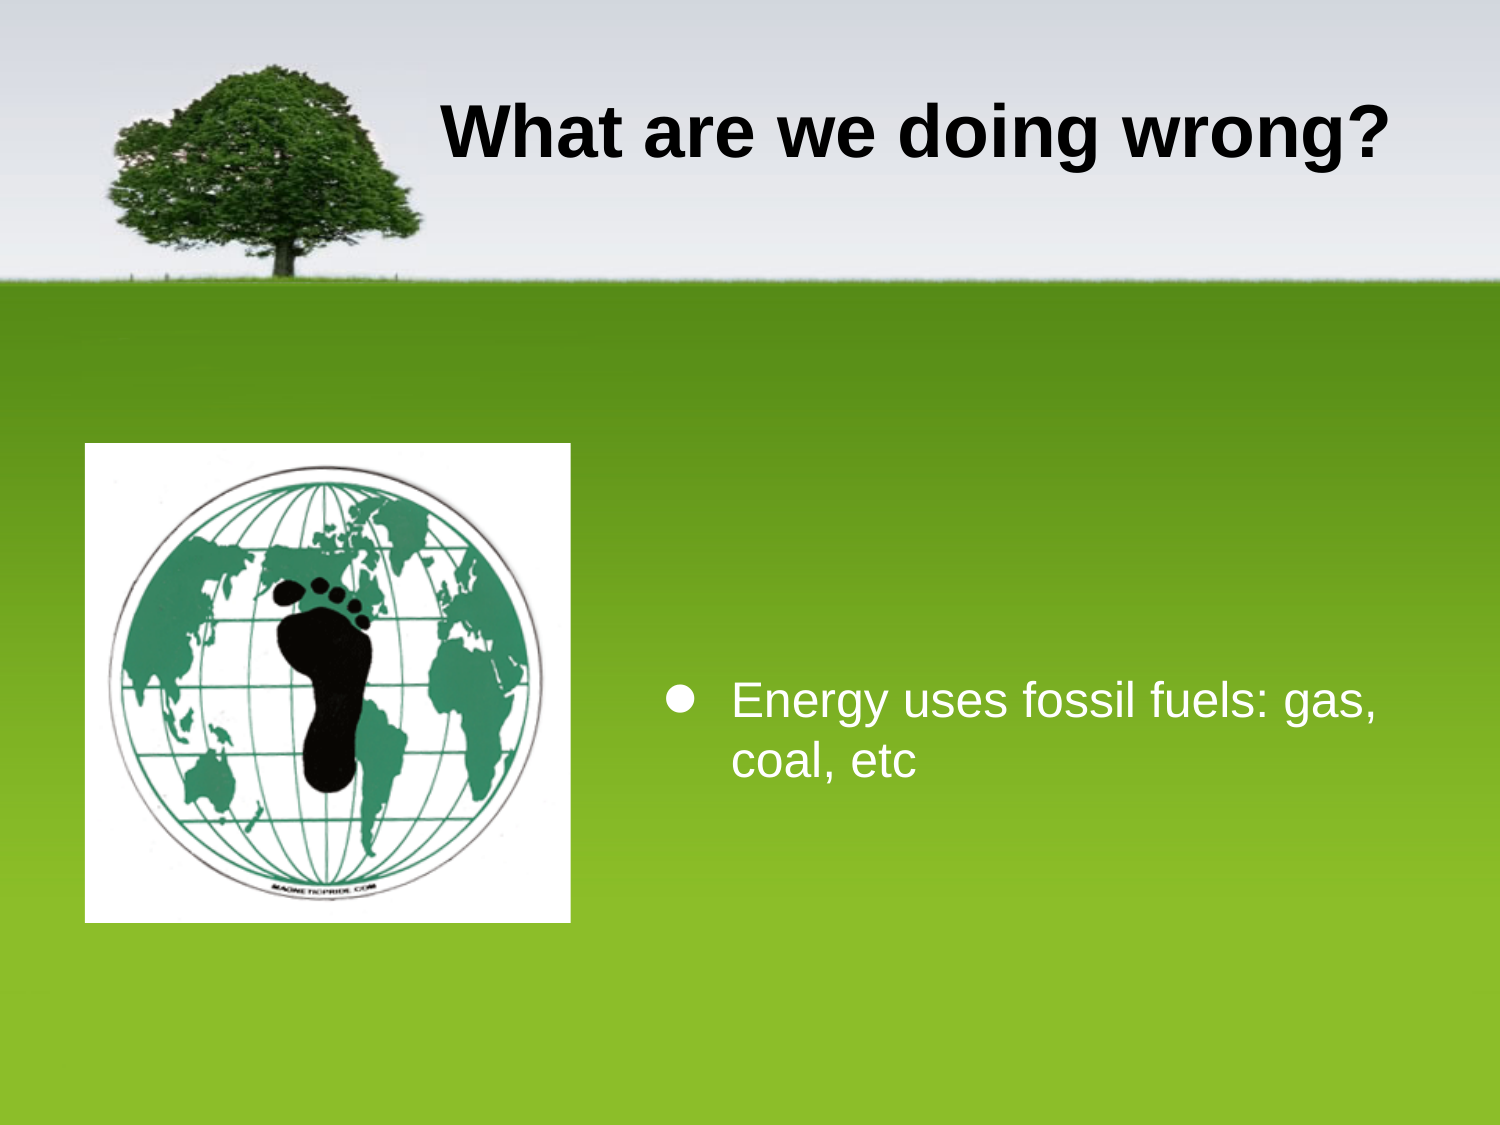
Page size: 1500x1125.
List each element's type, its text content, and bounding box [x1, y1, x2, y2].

title What are we doing wrong? [254, 103, 1500, 308]
subtitle Energy uses fossil fuels: gas, coal, etc [640, 382, 1429, 1125]
picture [0, 0, 1500, 1125]
text_box [84, 443, 571, 923]
